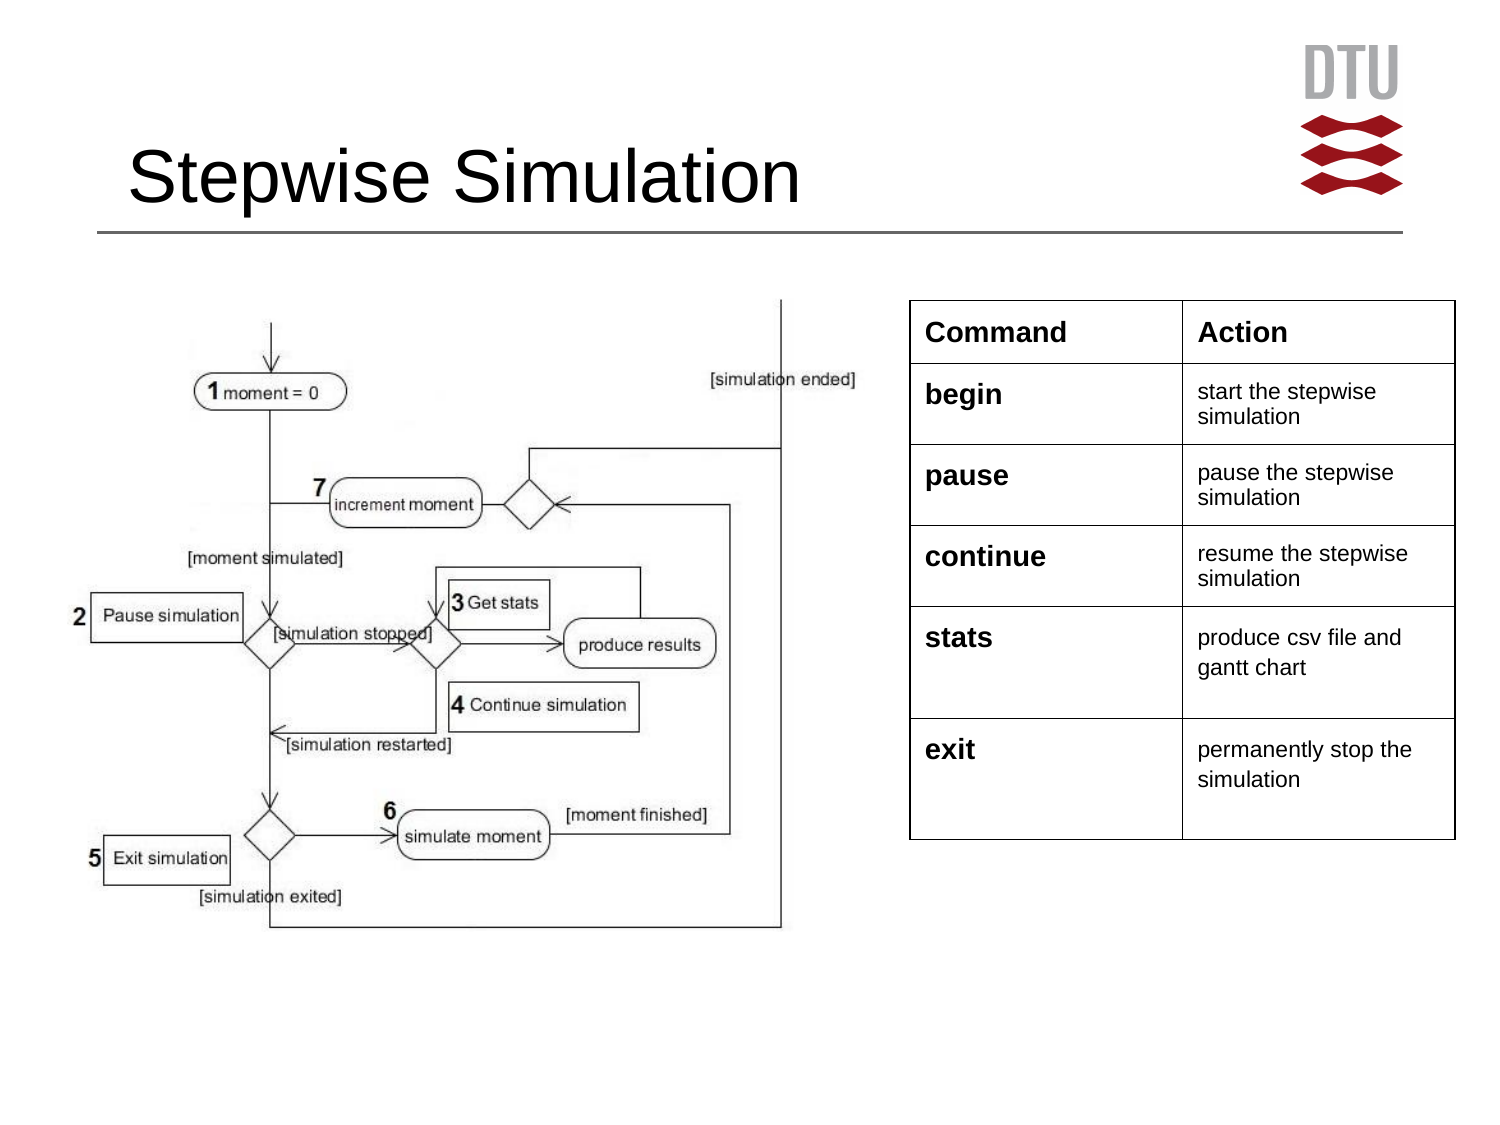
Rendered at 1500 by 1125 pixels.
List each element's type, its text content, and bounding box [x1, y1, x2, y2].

table_cell produce csv file and gantt chart [1183, 607, 1454, 718]
table_cell stats [911, 607, 1182, 718]
title Stepwise Simulation [75, 45, 1425, 233]
table_cell begin [911, 364, 1182, 444]
table_cell permanently stop the simulation [1183, 719, 1454, 839]
table_cell continue [911, 526, 1182, 606]
text_box [1300, 45, 1403, 195]
table_cell pause the stepwise simulation [1183, 445, 1454, 525]
table_header Action [1183, 301, 1454, 363]
table_cell exit [911, 719, 1182, 839]
table_cell resume the stepwise simulation [1183, 526, 1454, 606]
table_cell start the stepwise simulation [1183, 364, 1454, 444]
text_box [47, 278, 870, 947]
table_header Command [911, 301, 1182, 363]
table_cell pause [911, 445, 1182, 525]
